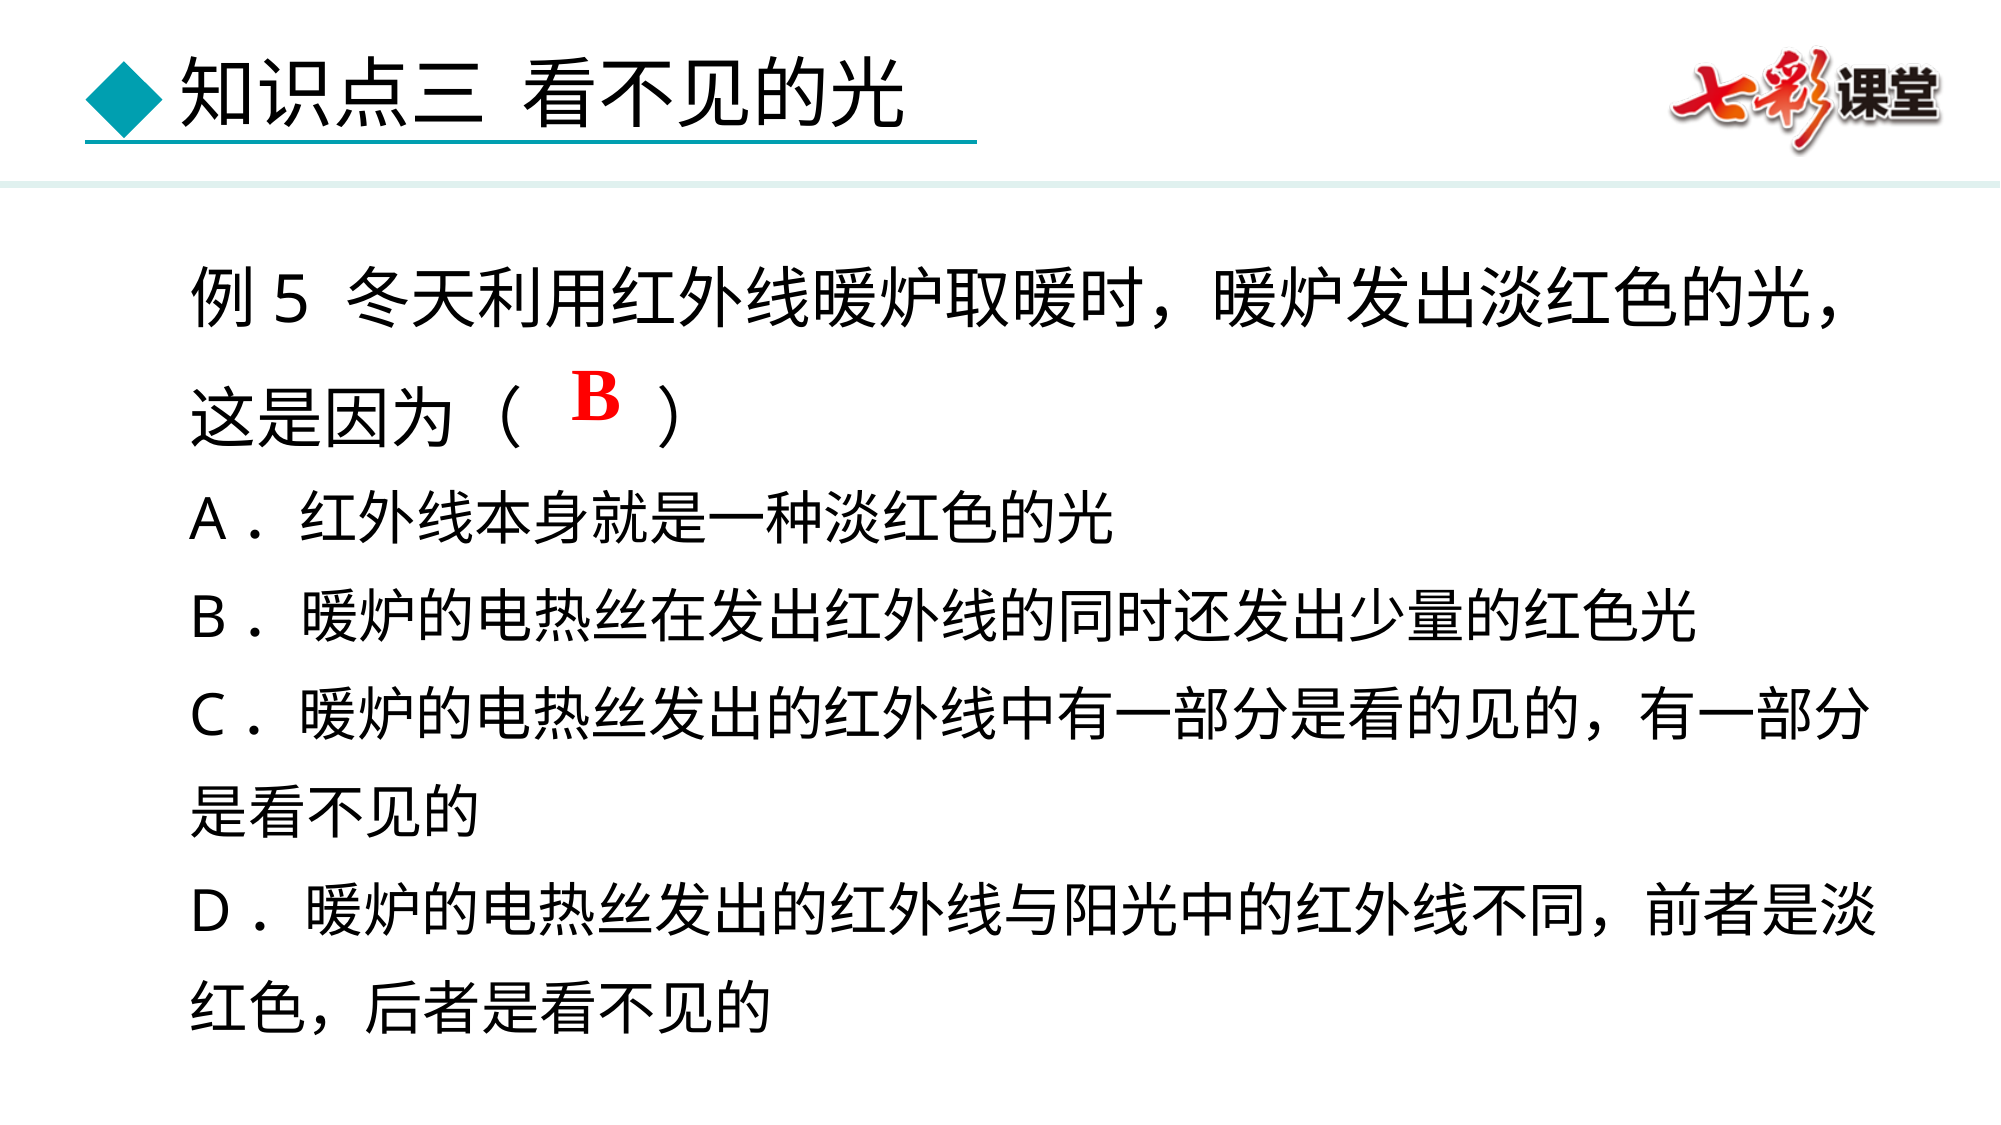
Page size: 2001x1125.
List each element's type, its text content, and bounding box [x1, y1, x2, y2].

text_box B [501, 337, 692, 443]
picture [1666, 42, 1948, 157]
text_box 例5 冬天利用红外线暖炉取暖时，暖炉发出淡红色的光，这是因为（ ） [175, 208, 1873, 445]
text_box A．红外线本身就是一种淡红色的光 B．暖炉的电热丝在发出红外线的同时还发出少量的红色光 C．暖炉的电热丝发出的红外线中有一部分是看的见的，有一部分是看不见的 D．暖炉的电热丝发出的红外线与阳光中的红外线不同，前者是淡红色，后者是看不见的 [175, 445, 1930, 1049]
